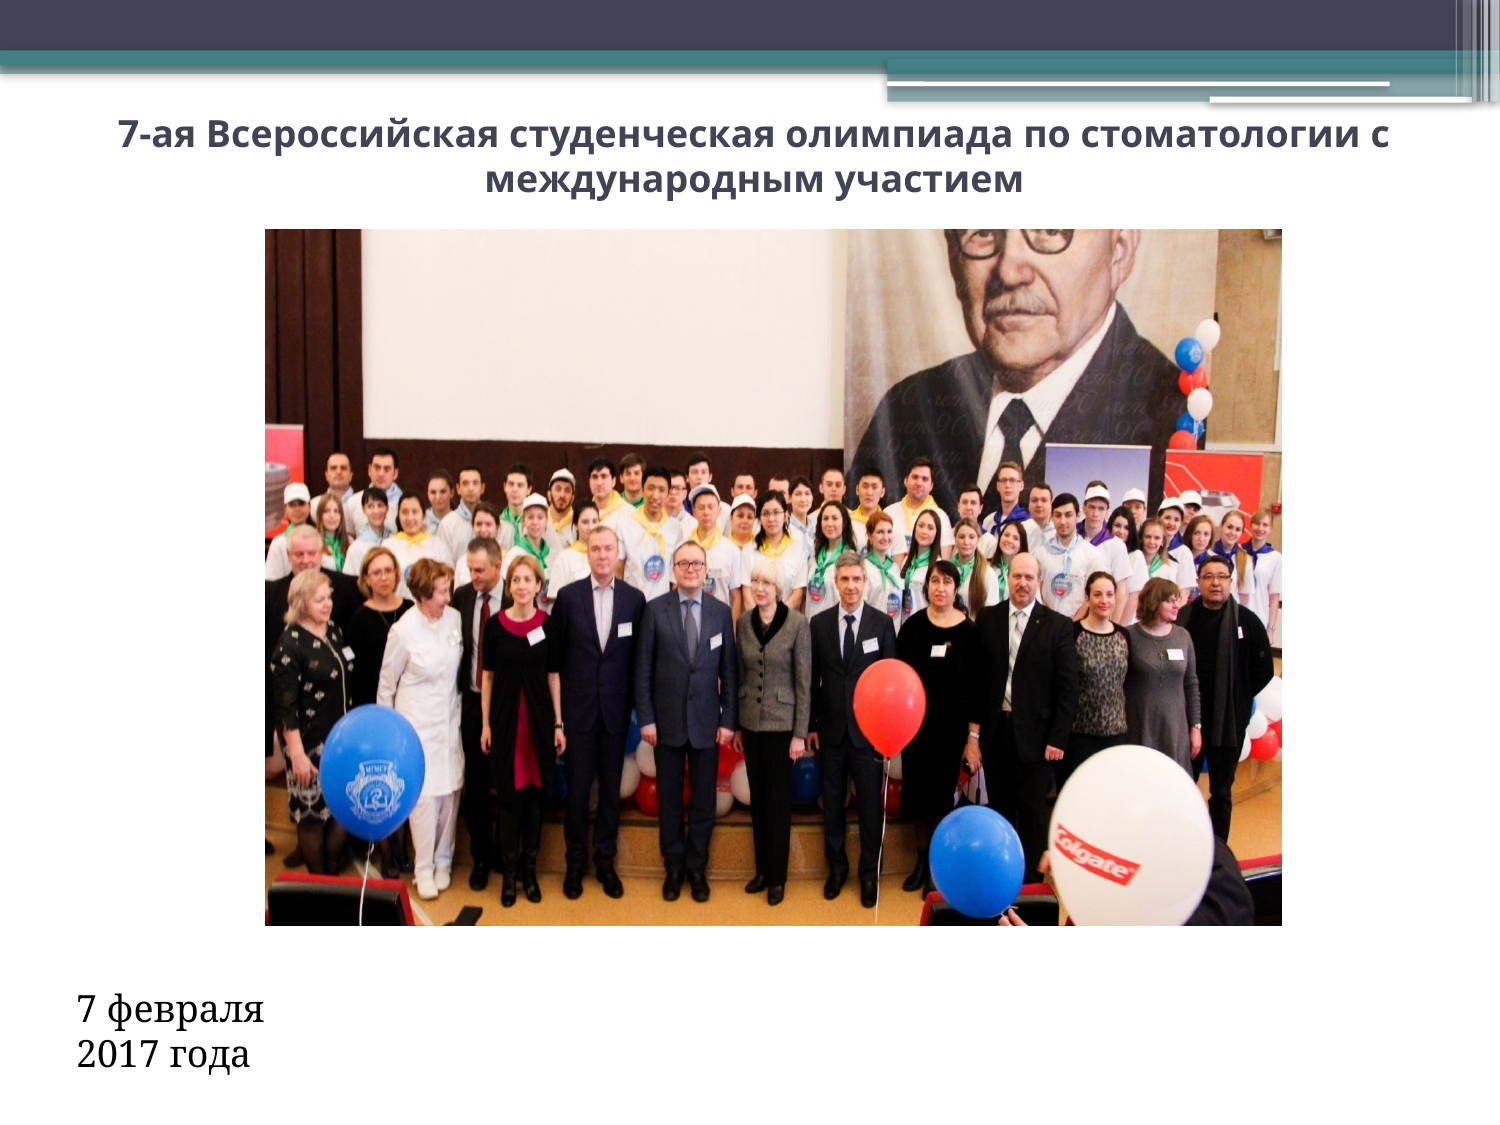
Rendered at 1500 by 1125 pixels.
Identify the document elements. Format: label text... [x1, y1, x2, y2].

title 7-ая Всероссийская студенческая олимпиада по стоматологии с международным участием [41, 101, 1468, 266]
text_box 7 февраля 2017 года [61, 977, 336, 1082]
picture [265, 229, 1282, 927]
